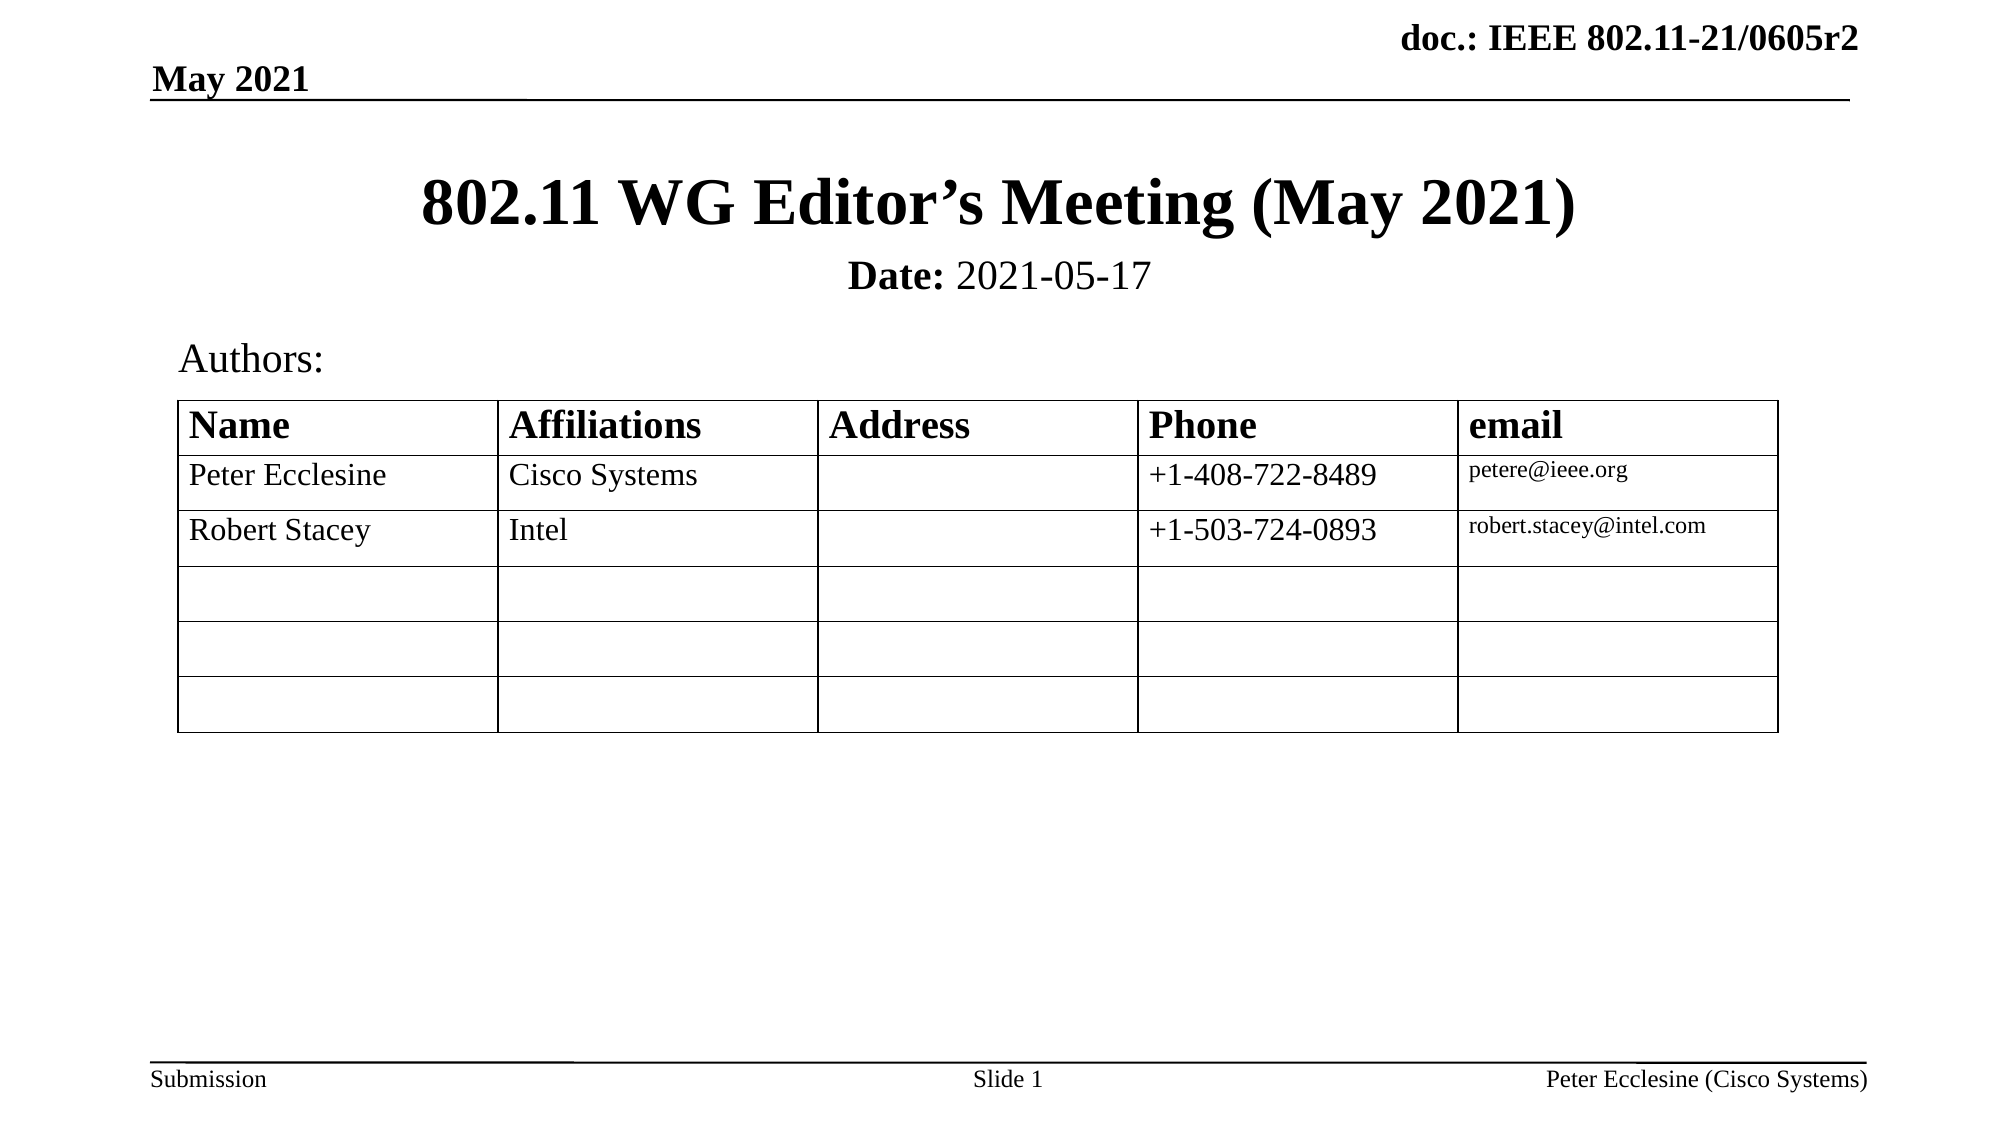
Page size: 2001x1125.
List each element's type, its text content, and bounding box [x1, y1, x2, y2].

subtitle Date: 2021-05-17 [299, 239, 1701, 319]
footer Peter Ecclesine (Cisco Systems) [1171, 1061, 1869, 1093]
text_box Authors: [162, 323, 401, 387]
title 802.11 WG Editor’s Meeting (May 2021) [149, 76, 1851, 319]
slide_number Slide 1 [950, 1061, 1067, 1123]
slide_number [152, 54, 563, 100]
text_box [162, 399, 1824, 804]
